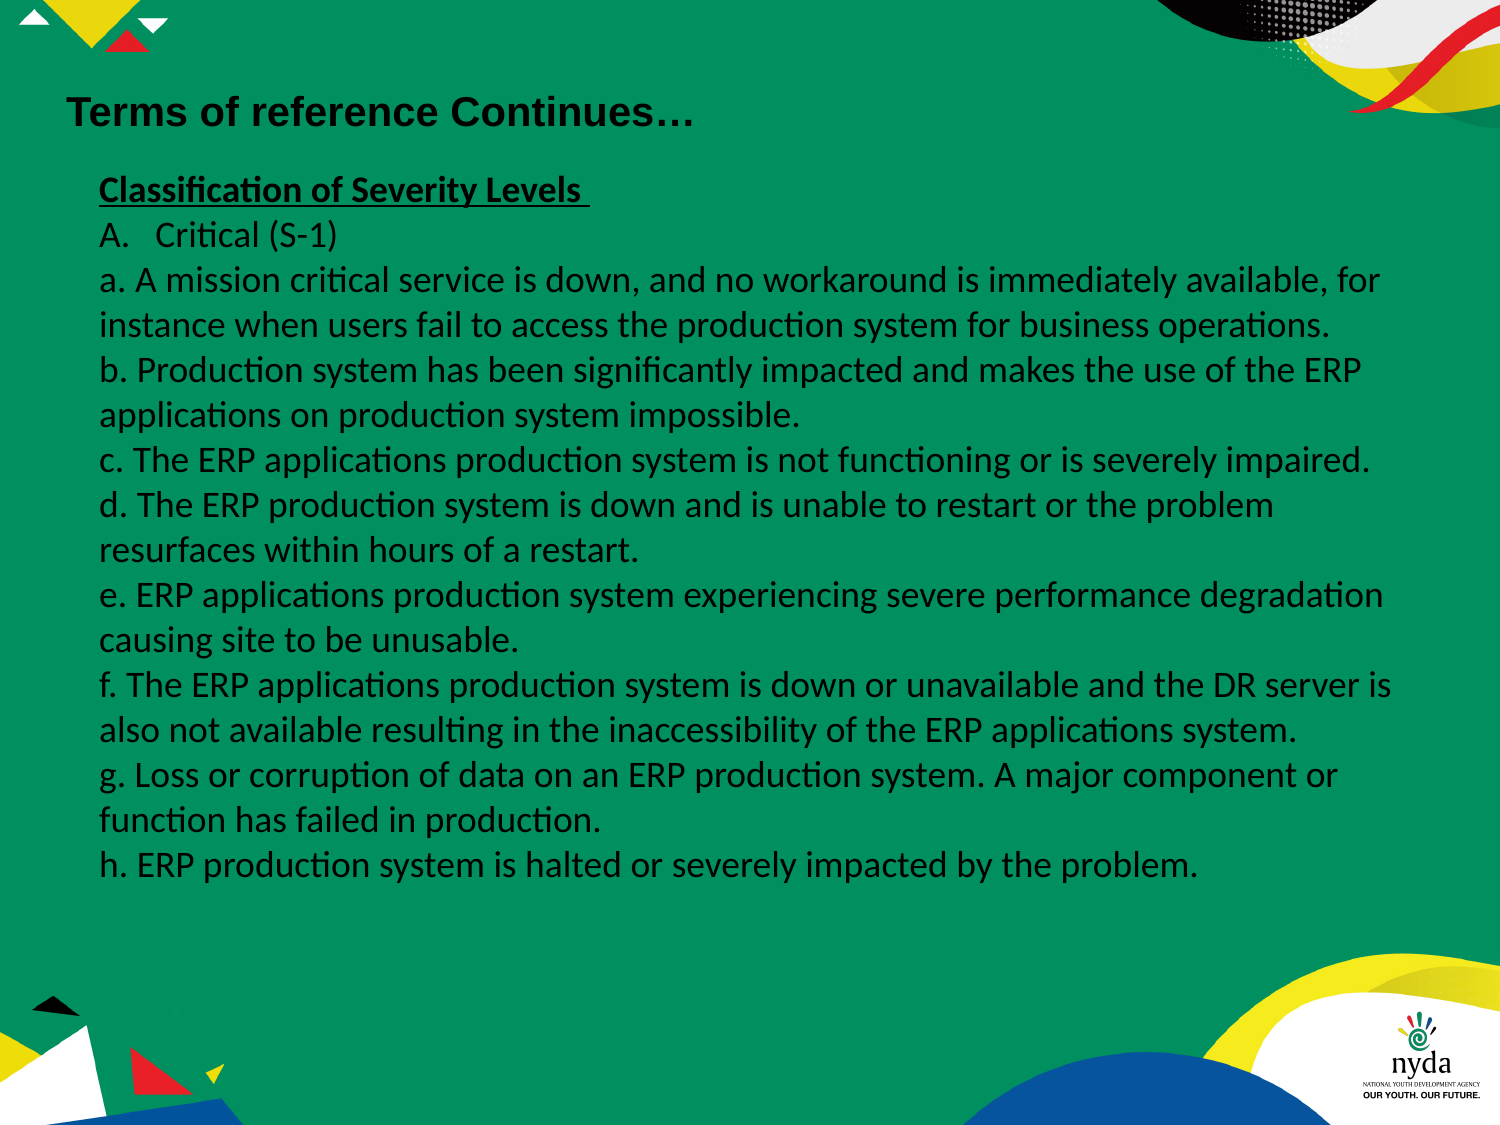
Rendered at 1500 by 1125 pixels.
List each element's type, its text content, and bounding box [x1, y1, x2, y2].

text_box Classification of Severity Levels Critical (S-1) a. A mission critical service is down, and no workaround is immediately available, for instance when users fail to access the production system for business operations. b. Production system has been significantly impacted and makes the use of the ERP applications on production system impossible. c. The ERP applications production system is not functioning or is severely impaired. d. The ERP production system is down and is unable to restart or the problem resurfaces within hours of a restart. e. ERP applications production system experiencing severe performance degradation causing site to be unusable. f. The ERP applications production system is down or unavailable and the DR server is also not available resulting in the inaccessibility of the ERP applications system. g. Loss or corruption of data on an ERP production system. A major component or function has failed in production. h. ERP production system is halted or severely impacted by the problem. [84, 157, 1449, 893]
picture [0, 0, 1500, 1125]
title Terms of reference Continues… [50, 59, 1500, 167]
